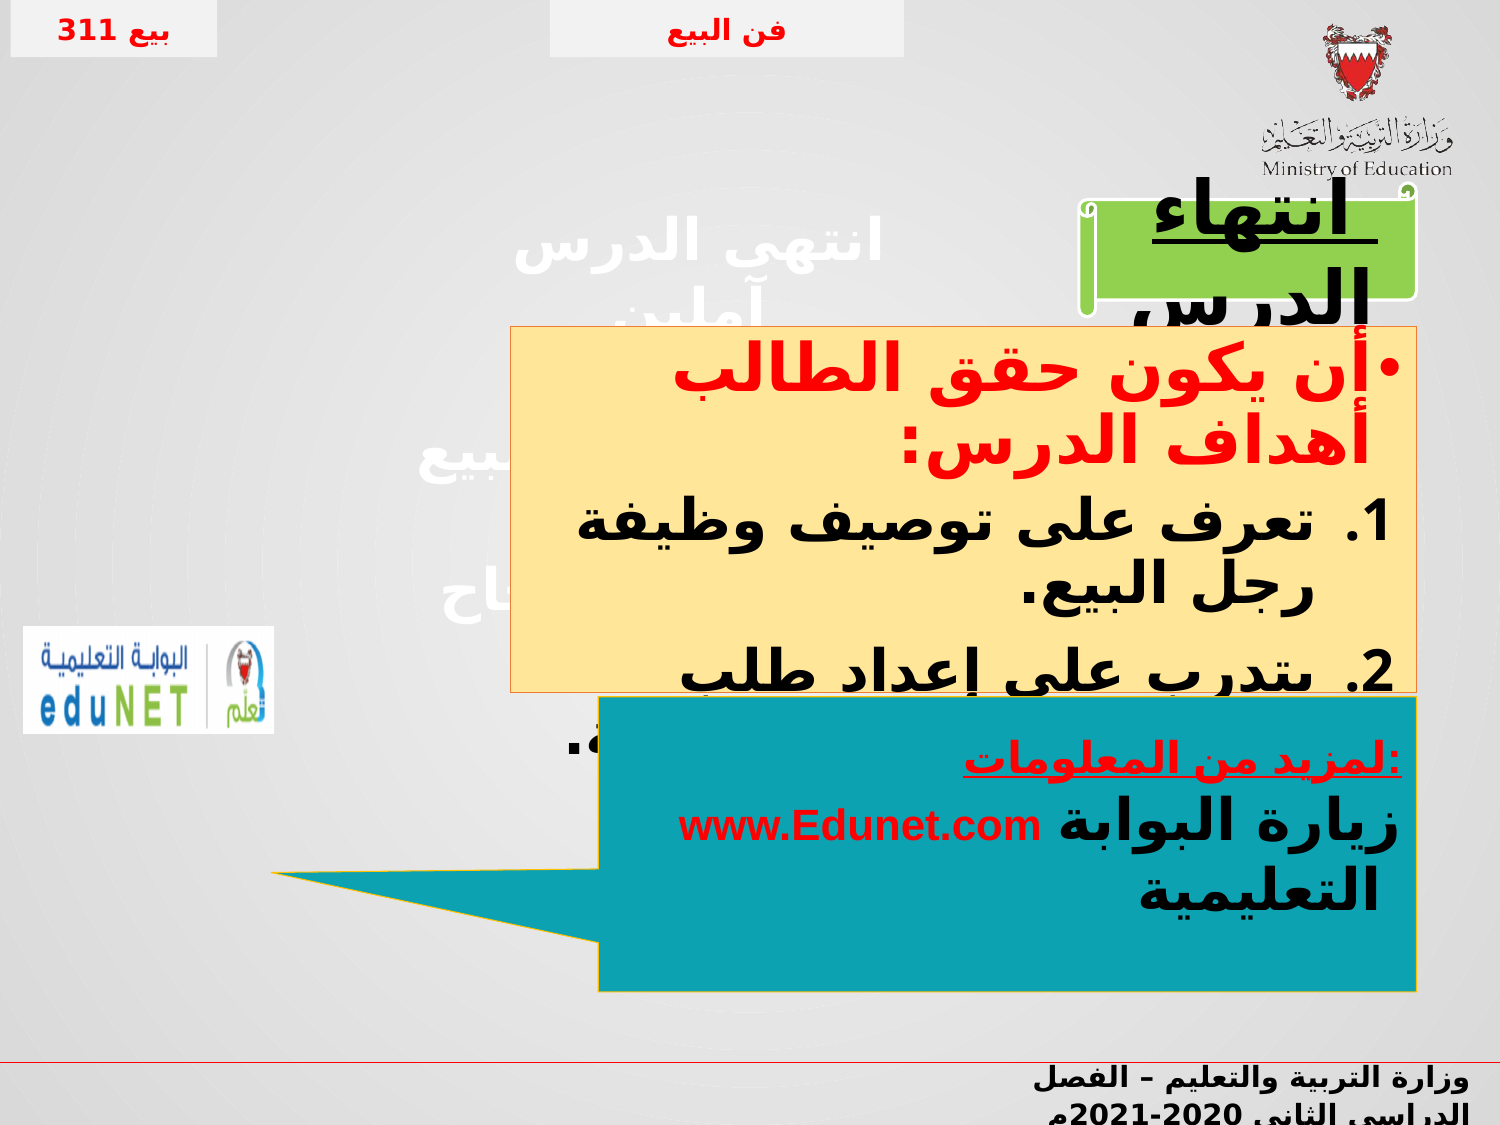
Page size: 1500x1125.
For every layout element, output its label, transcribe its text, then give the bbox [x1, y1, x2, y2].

text_box انتهاء الدرس [1077, 197, 1418, 319]
text_box وزارة التربية والتعليم – الفصل الدراسي الثاني 2020-2021م [924, 1063, 1486, 1125]
text_box بيع 311 [10, 0, 218, 58]
picture [1224, 0, 1495, 209]
text_box فن البيع [549, 0, 905, 58]
text_box لمزيد من المعلومات: www.Edunet.com زيارة البوابة التعليمية [270, 696, 1417, 993]
list أن يكون حقق الطالب أهداف الدرس: تعرف على توصيف وظيفة رجل البيع. يتدرب على إعداد طلب الاستخدام والسيرة الذاتية. [510, 326, 1417, 693]
picture [22, 626, 275, 734]
text_box انتهى الدرس آملين تحقيق أهدف درس فن البيع شكرا مع التوفيق والنجاح [334, 195, 1085, 770]
